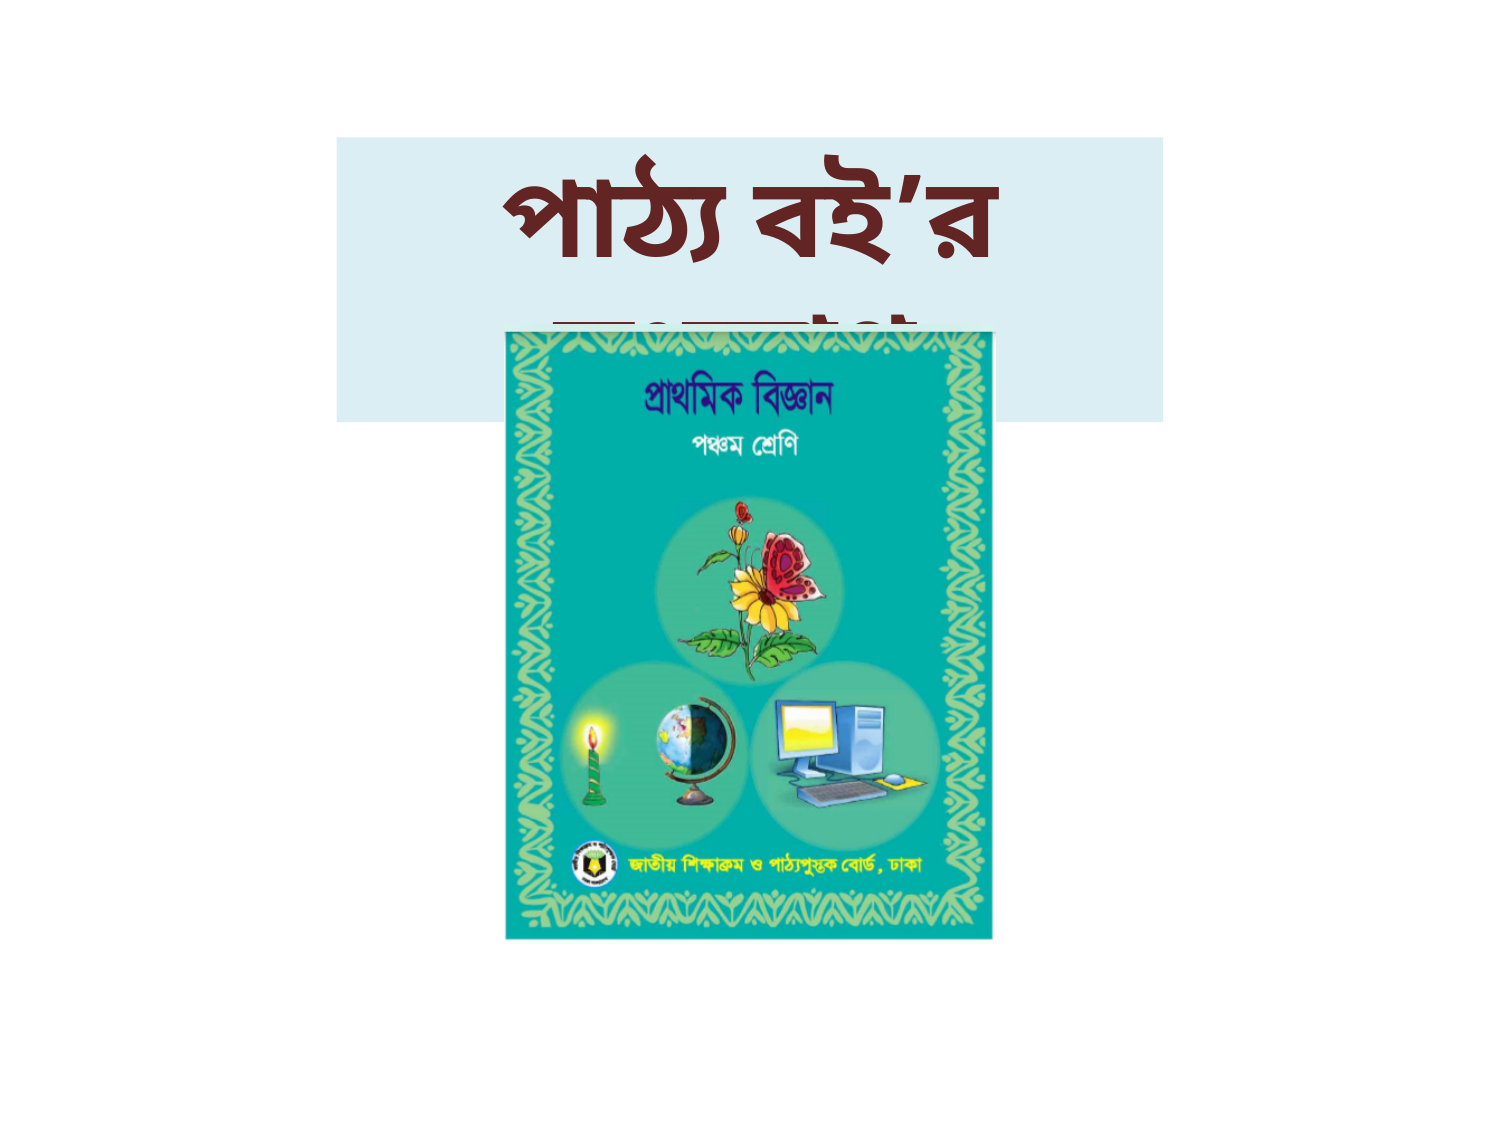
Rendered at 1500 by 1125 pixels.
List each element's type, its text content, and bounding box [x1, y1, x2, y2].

text_box পাঠ্য বই’র সংযোগ [336, 137, 1164, 423]
picture [504, 324, 996, 945]
